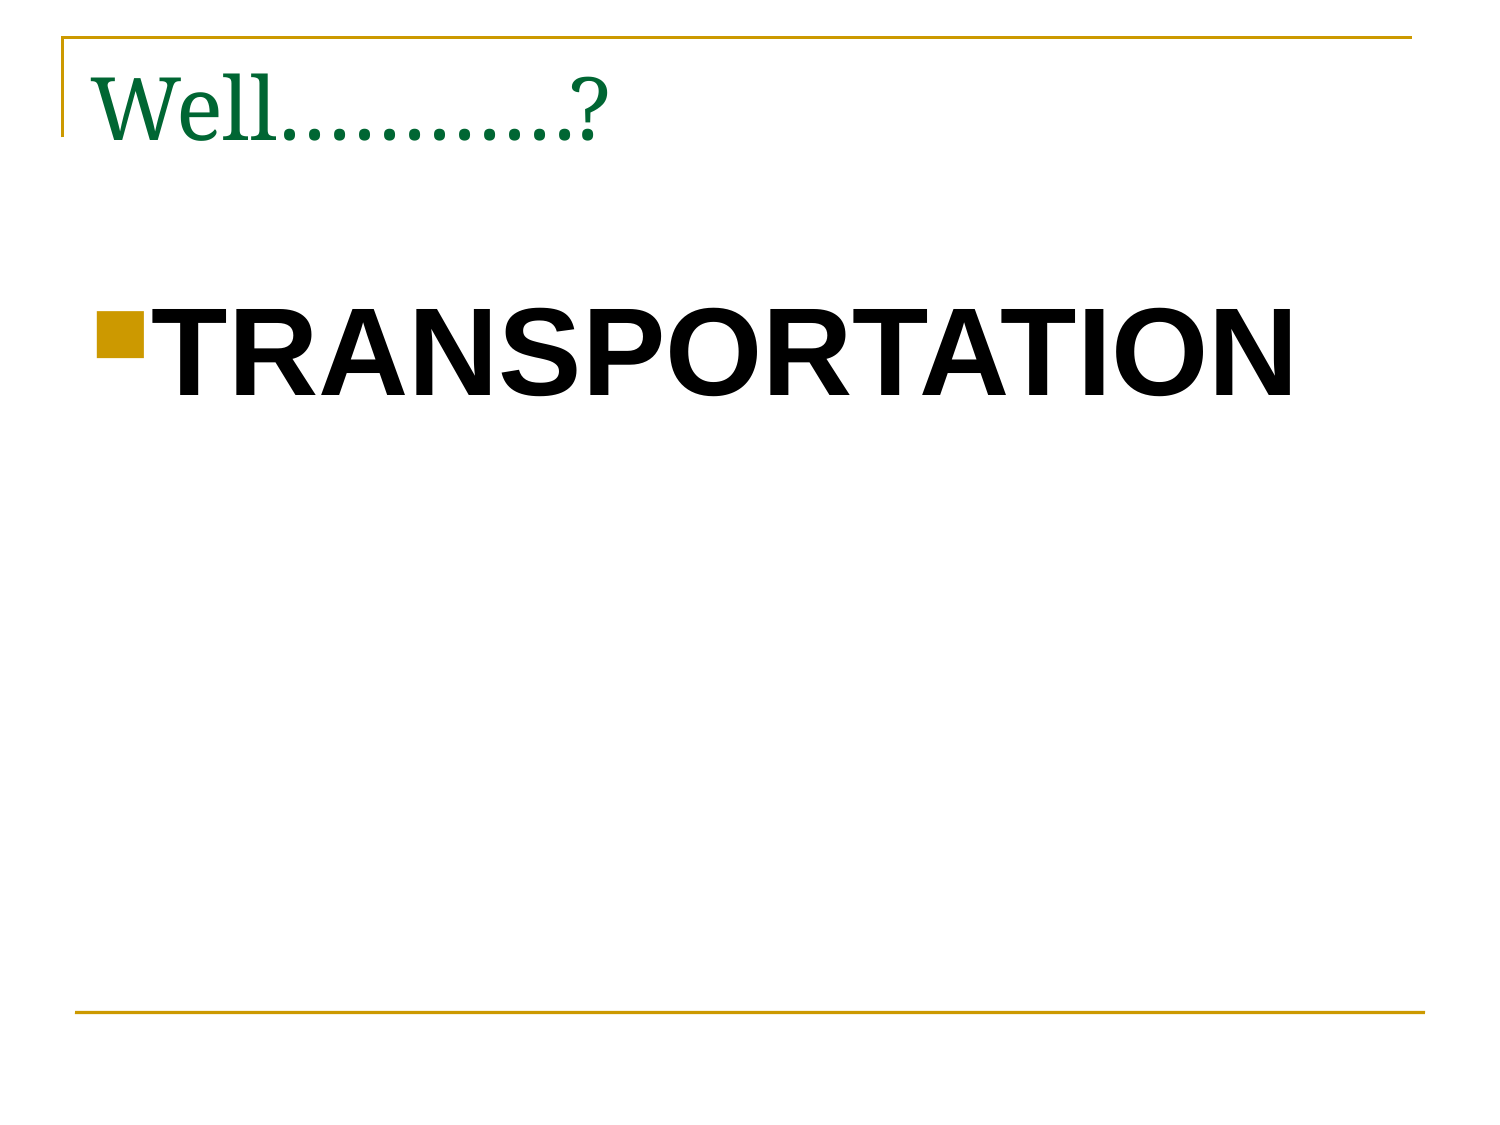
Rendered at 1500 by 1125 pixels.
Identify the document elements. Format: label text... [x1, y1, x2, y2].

list TRANSPORTATION [74, 262, 1426, 1006]
title Well…………? [74, 45, 1426, 233]
